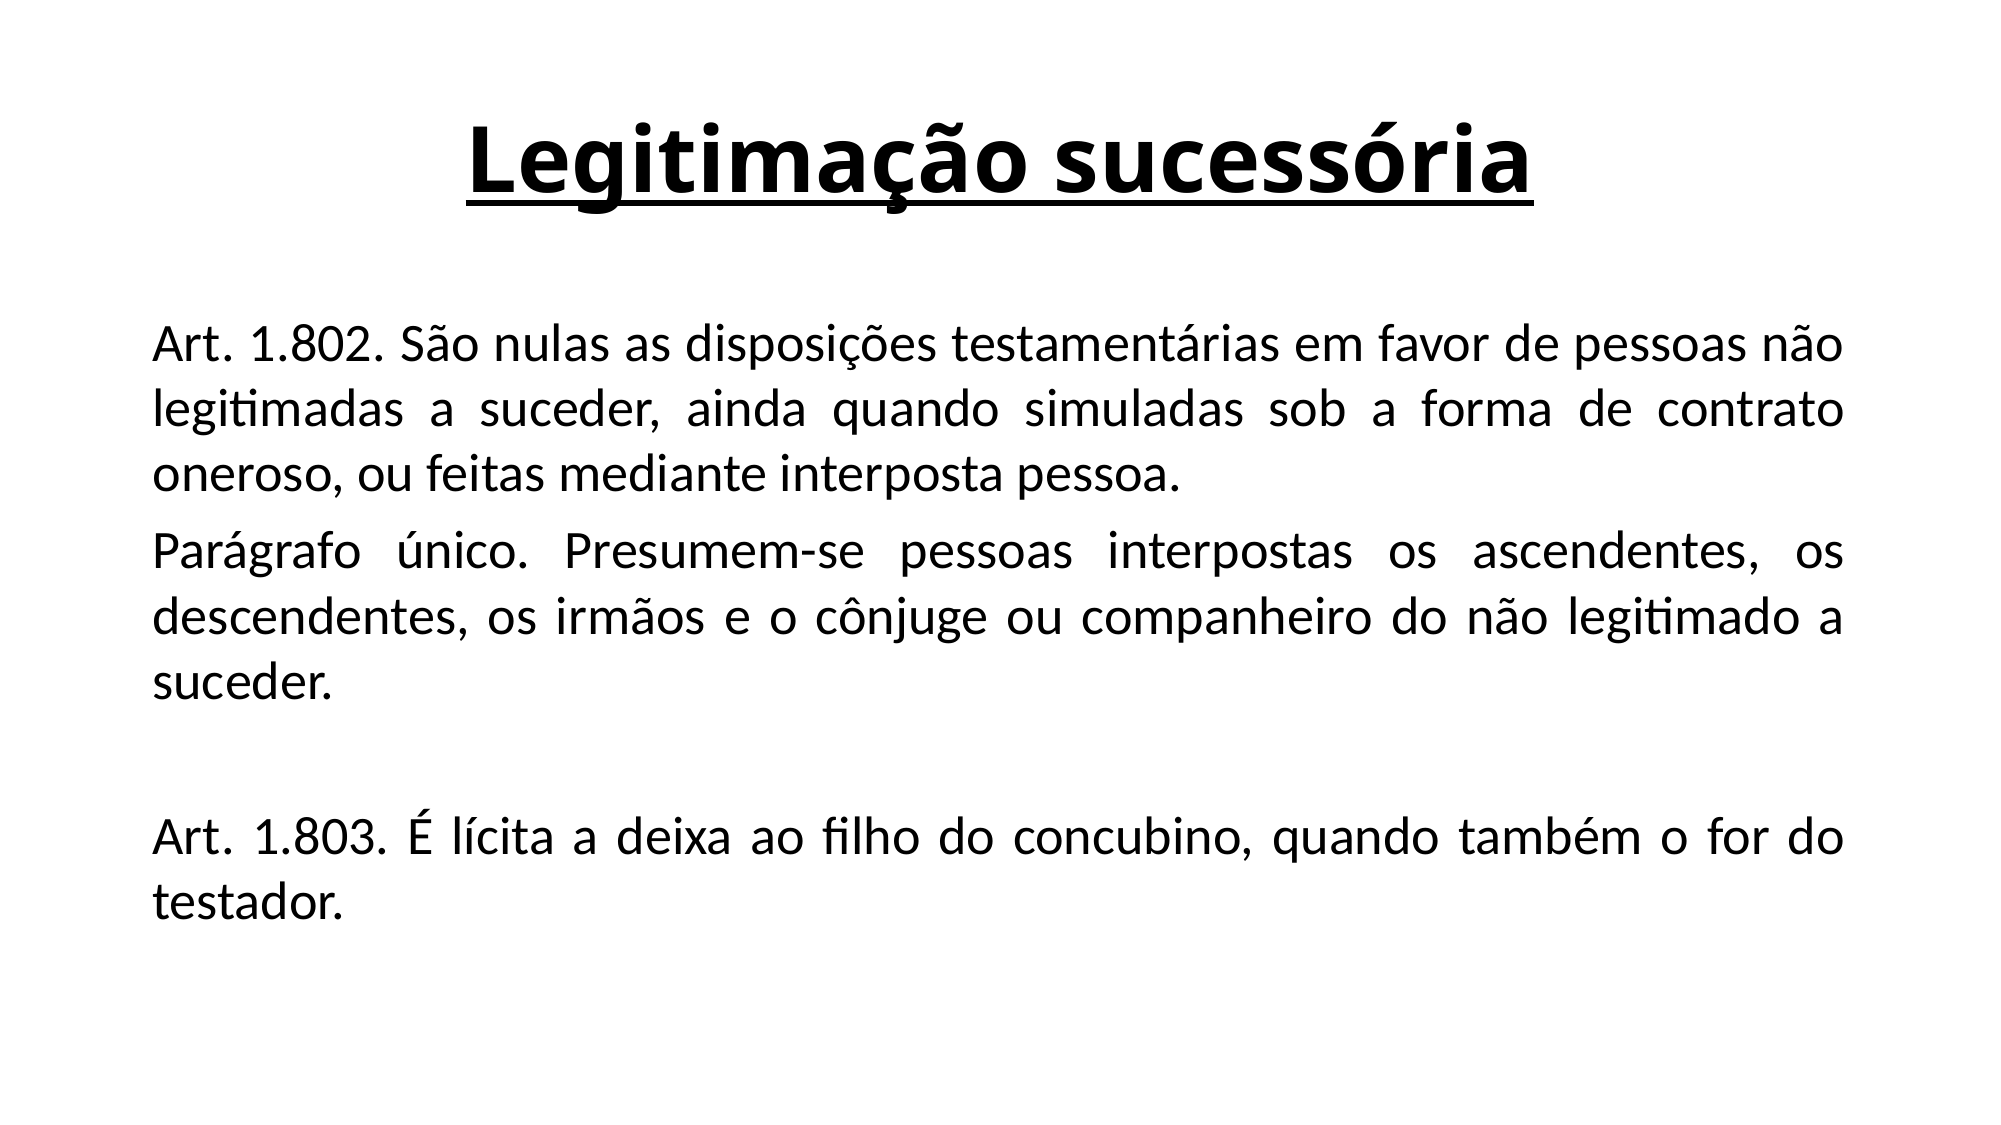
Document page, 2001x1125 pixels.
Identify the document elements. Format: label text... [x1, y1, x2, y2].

list Art. 1.802. São nulas as disposições testamentárias em favor de pessoas não legitimadas a suceder, ainda quando simuladas sob a forma de contrato oneroso, ou feitas mediante interposta pessoa. Parágrafo único. Presumem-se pessoas interpostas os ascendentes, os descendentes, os irmãos e o cônjuge ou companheiro do não legitimado a suceder. Art. 1.803. É lícita a deixa ao filho do concubino, quando também o for do testador. [137, 299, 1863, 1014]
title Legitimação sucessória [137, 59, 1863, 278]
